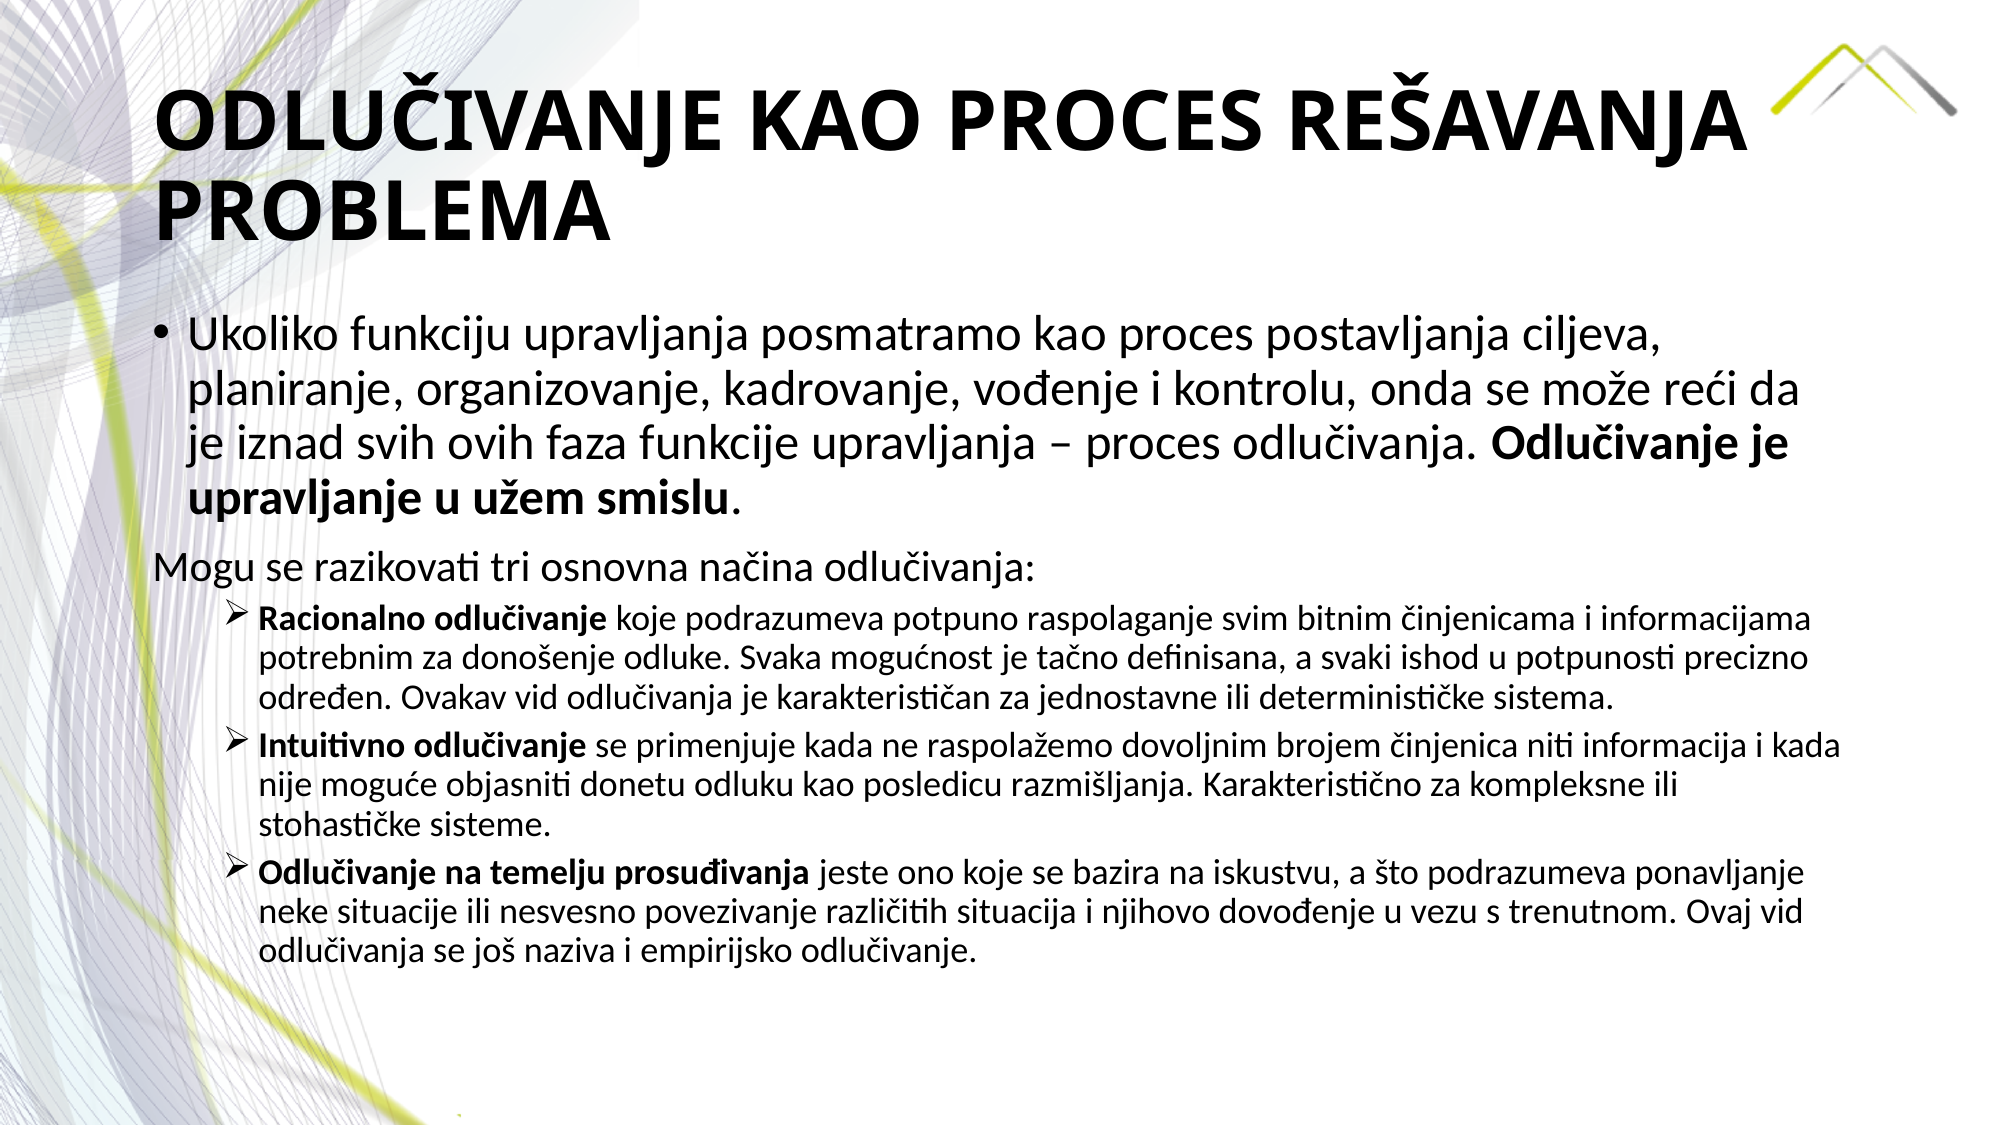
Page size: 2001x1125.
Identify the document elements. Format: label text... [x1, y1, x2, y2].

title ODLUČIVANJE KAO PROCES REŠAVANJA PROBLEMA [137, 59, 1863, 278]
picture [1718, 0, 2000, 167]
list Ukoliko funkciju upravljanja posmatramo kao proces postavljanja ciljeva, planiranje, organizovanje, kadrovanje, vođenje i kontrolu, onda se može reći da je iznad svih ovih faza funkcije upravljanja – proces odlučivanja. Odlučivanje je upravljanje u užem smislu. Mogu se razikovati tri osnovna načina odlučivanja: Racionalno odlučivanje koje podrazumeva potpuno raspolaganje svim bitnim činjenicama i informacijama potrebnim za donošenje odluke. Svaka mogućnost je tačno definisana, a svaki ishod u potpunosti precizno određen. Ovakav vid odlučivanja je karakterističan za jednostavne ili determinističke sistema. Intuitivno odlučivanje se primenjuje kada ne raspolažemo dovoljnim brojem činjenica niti informacija i kada nije moguće objasniti donetu odluku kao posledicu razmišljanja. Karakteristično za kompleksne ili stohastičke sisteme. Odlučivanje na temelju prosuđivanja jeste ono koje se bazira na iskustvu, a što podrazumeva ponavljanje neke situacije ili nesvesno povezivanje različitih situacija i njihovo dovođenje u vezu s trenutnom. Ovaj vid odlučivanja se još naziva i empirijsko odlučivanje. [137, 299, 1863, 1014]
picture [0, 0, 661, 1125]
